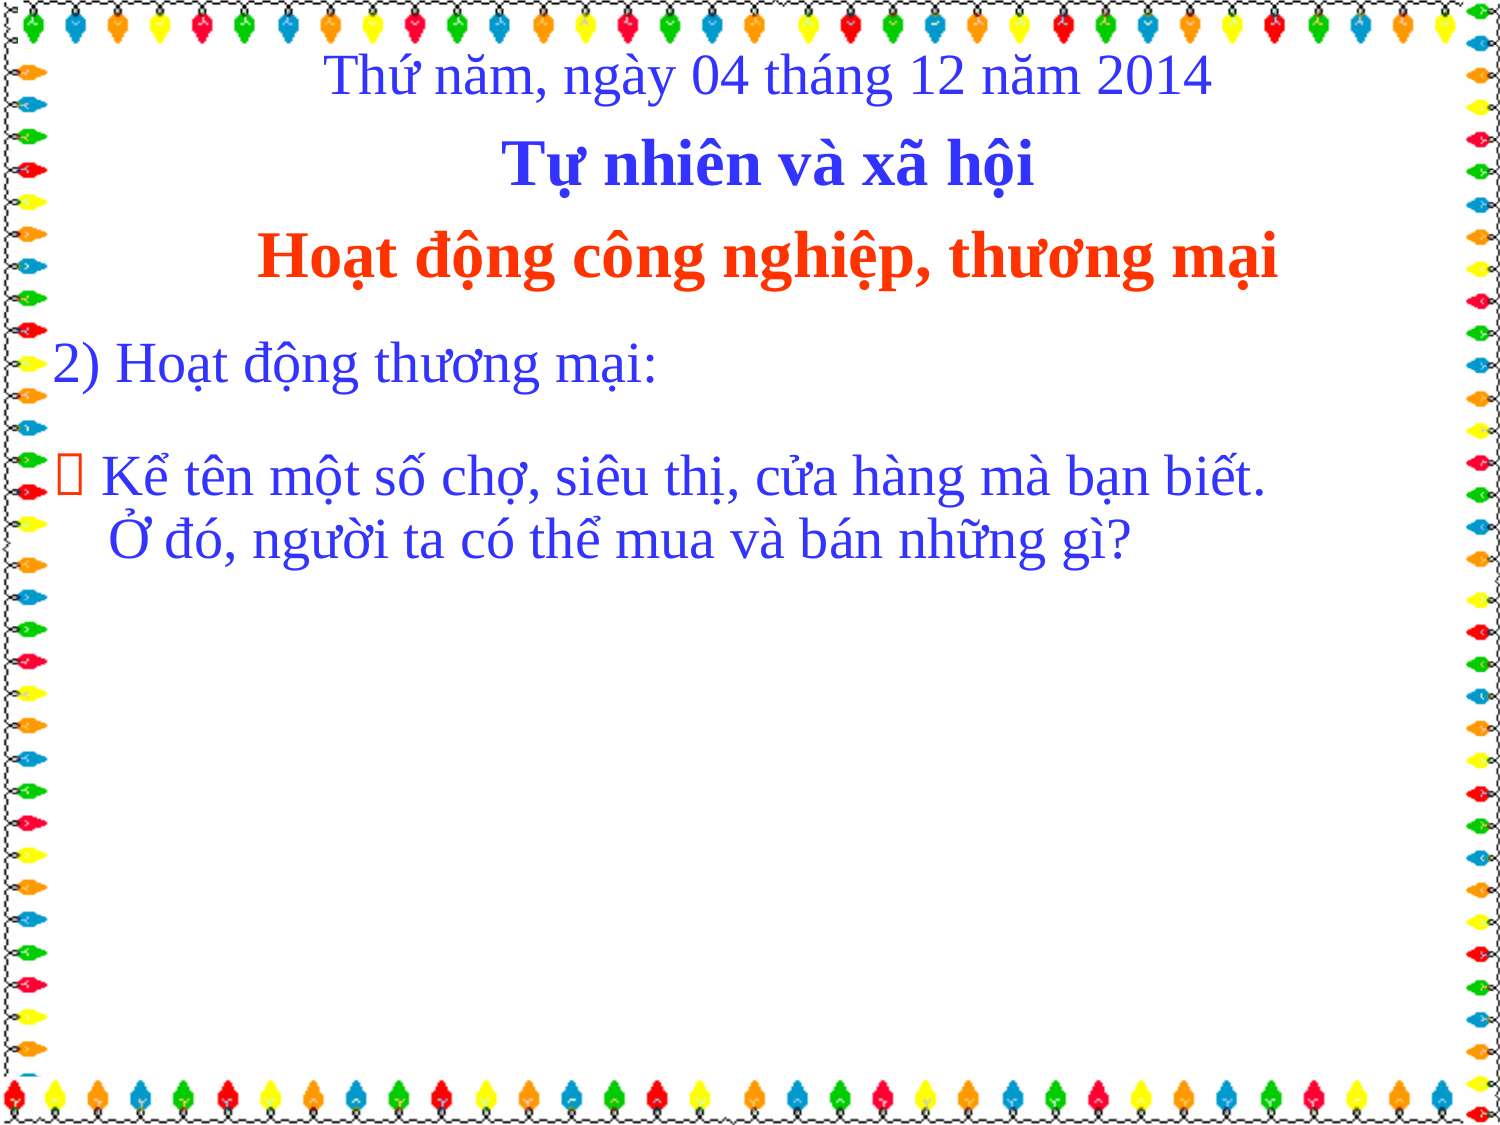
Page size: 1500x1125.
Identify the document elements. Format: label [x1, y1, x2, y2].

text_box [0, 0, 1500, 1125]
